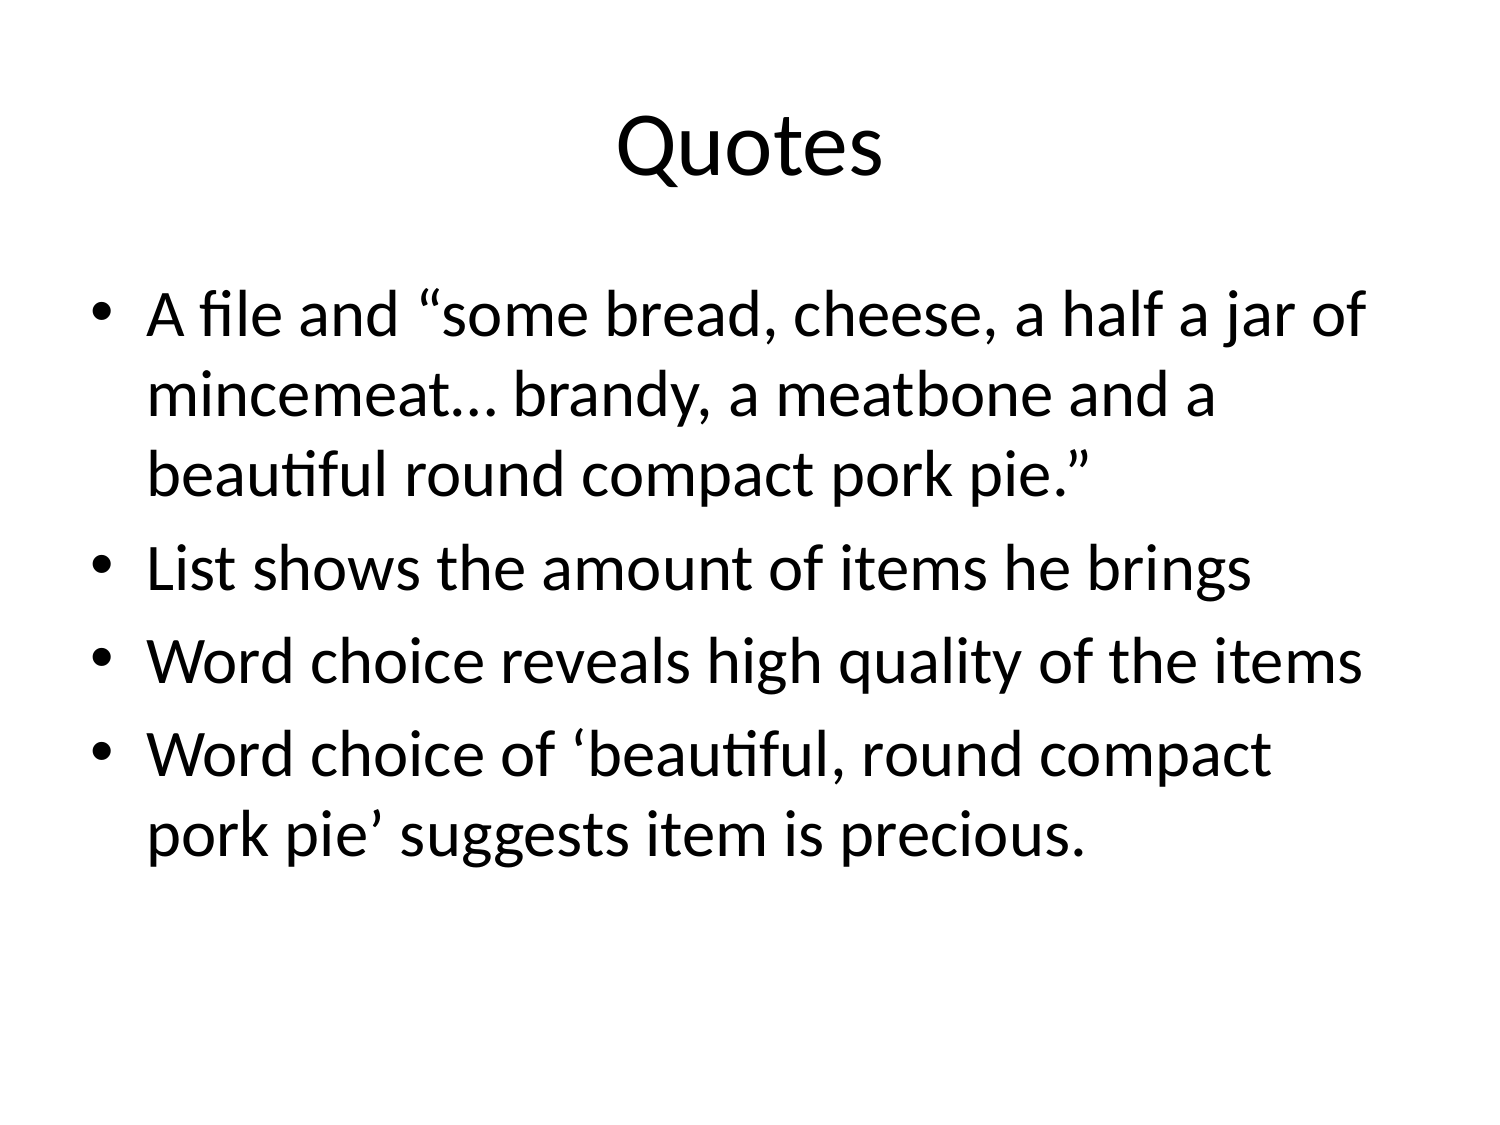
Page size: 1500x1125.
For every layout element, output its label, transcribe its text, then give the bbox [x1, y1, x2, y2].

list A file and “some bread, cheese, a half a jar of mincemeat… brandy, a meatbone and a beautiful round compact pork pie.” List shows the amount of items he brings Word choice reveals high quality of the items Word choice of ‘beautiful, round compact pork pie’ suggests item is precious. [75, 262, 1425, 1005]
title Quotes [75, 45, 1425, 233]
